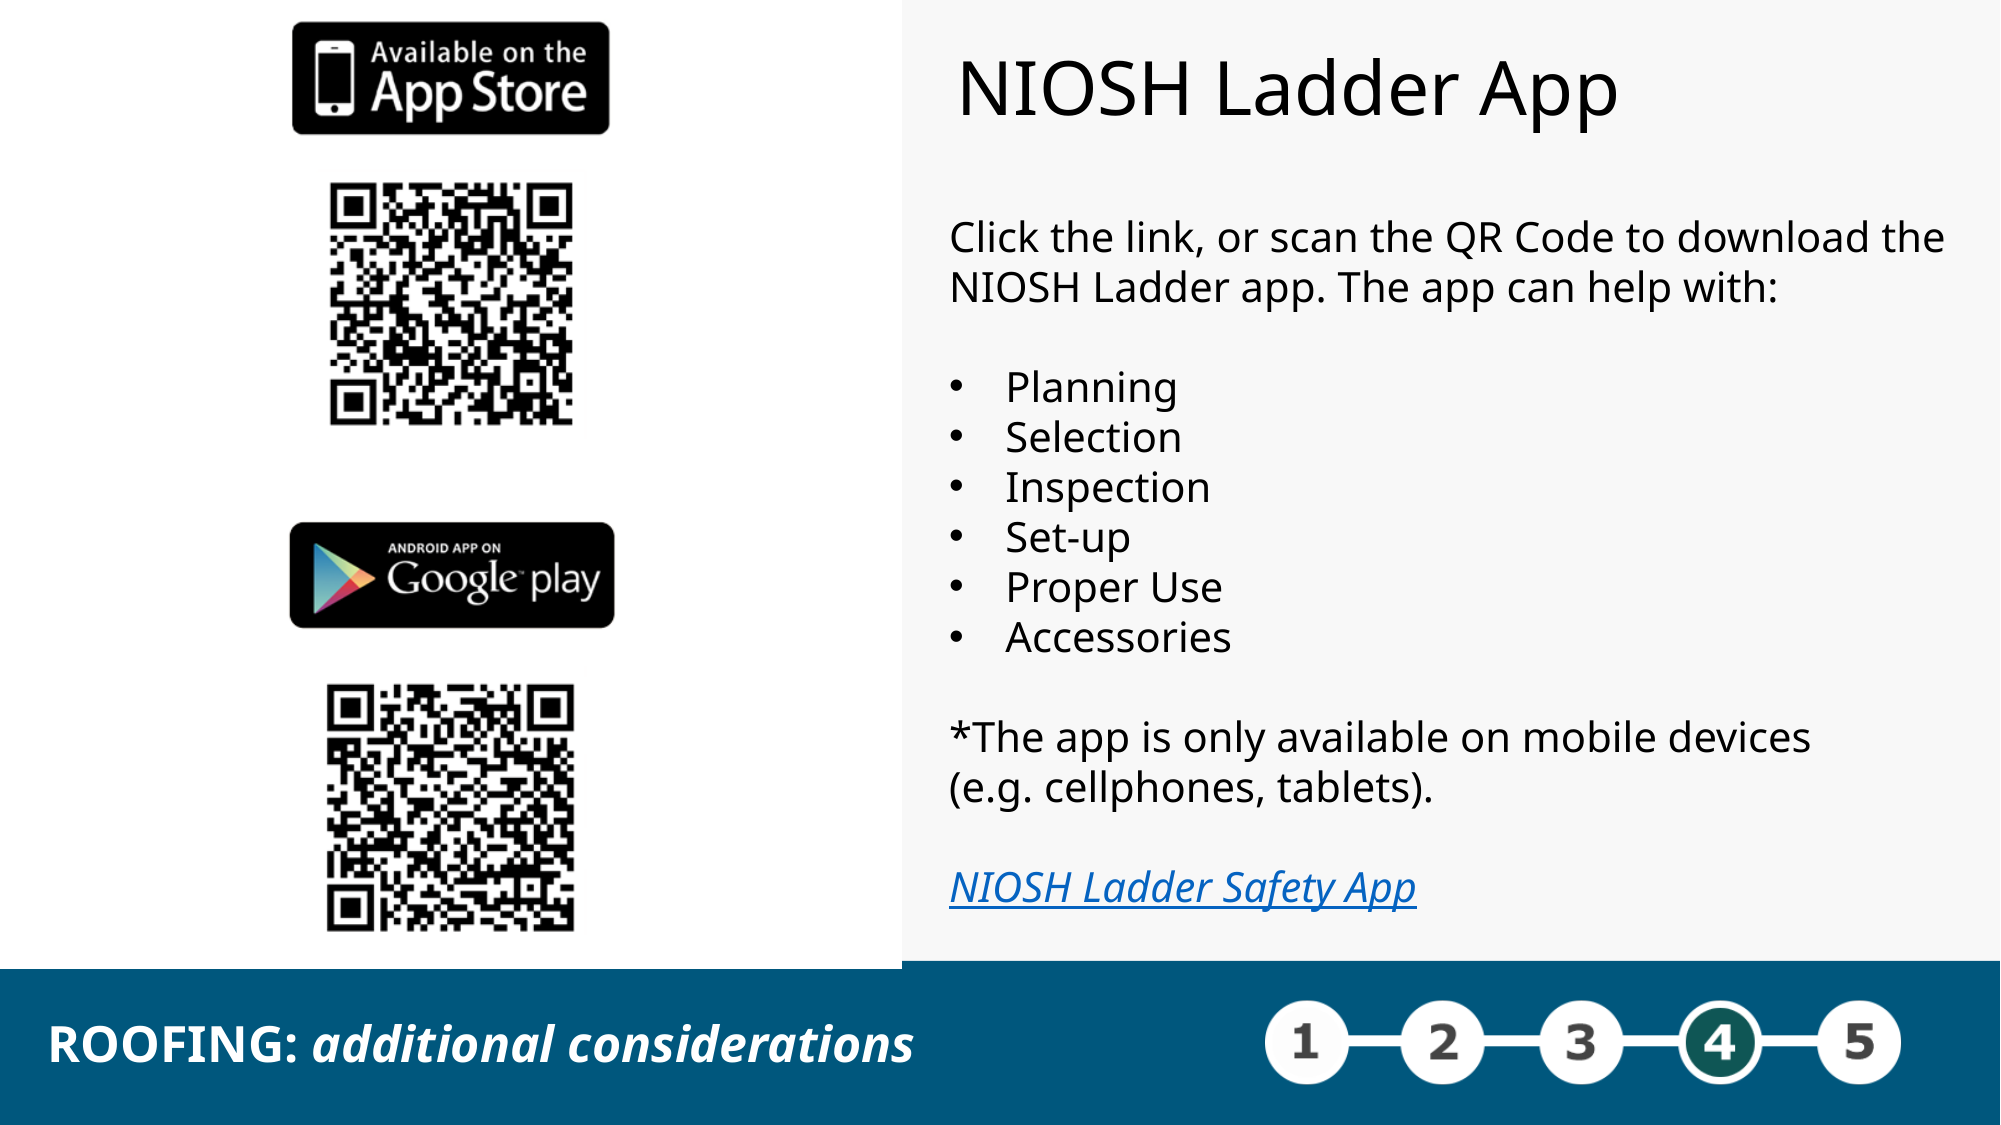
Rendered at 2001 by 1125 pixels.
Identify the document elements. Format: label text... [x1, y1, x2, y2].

text_box Click the link, or scan the QR Code to download the NIOSH Ladder app. The app can help with: Planning Selection Inspection Set-up Proper Use Accessories *The app is only available on mobile devices (e.g. cellphones, tablets). NIOSH Ladder Safety App [934, 203, 1966, 925]
picture [1266, 1001, 1901, 1084]
picture [0, 0, 902, 968]
title NIOSH Ladder App [941, 15, 1882, 168]
text_box ROOFING: additional considerations [33, 1004, 1186, 1080]
text_box [0, 960, 2000, 1125]
